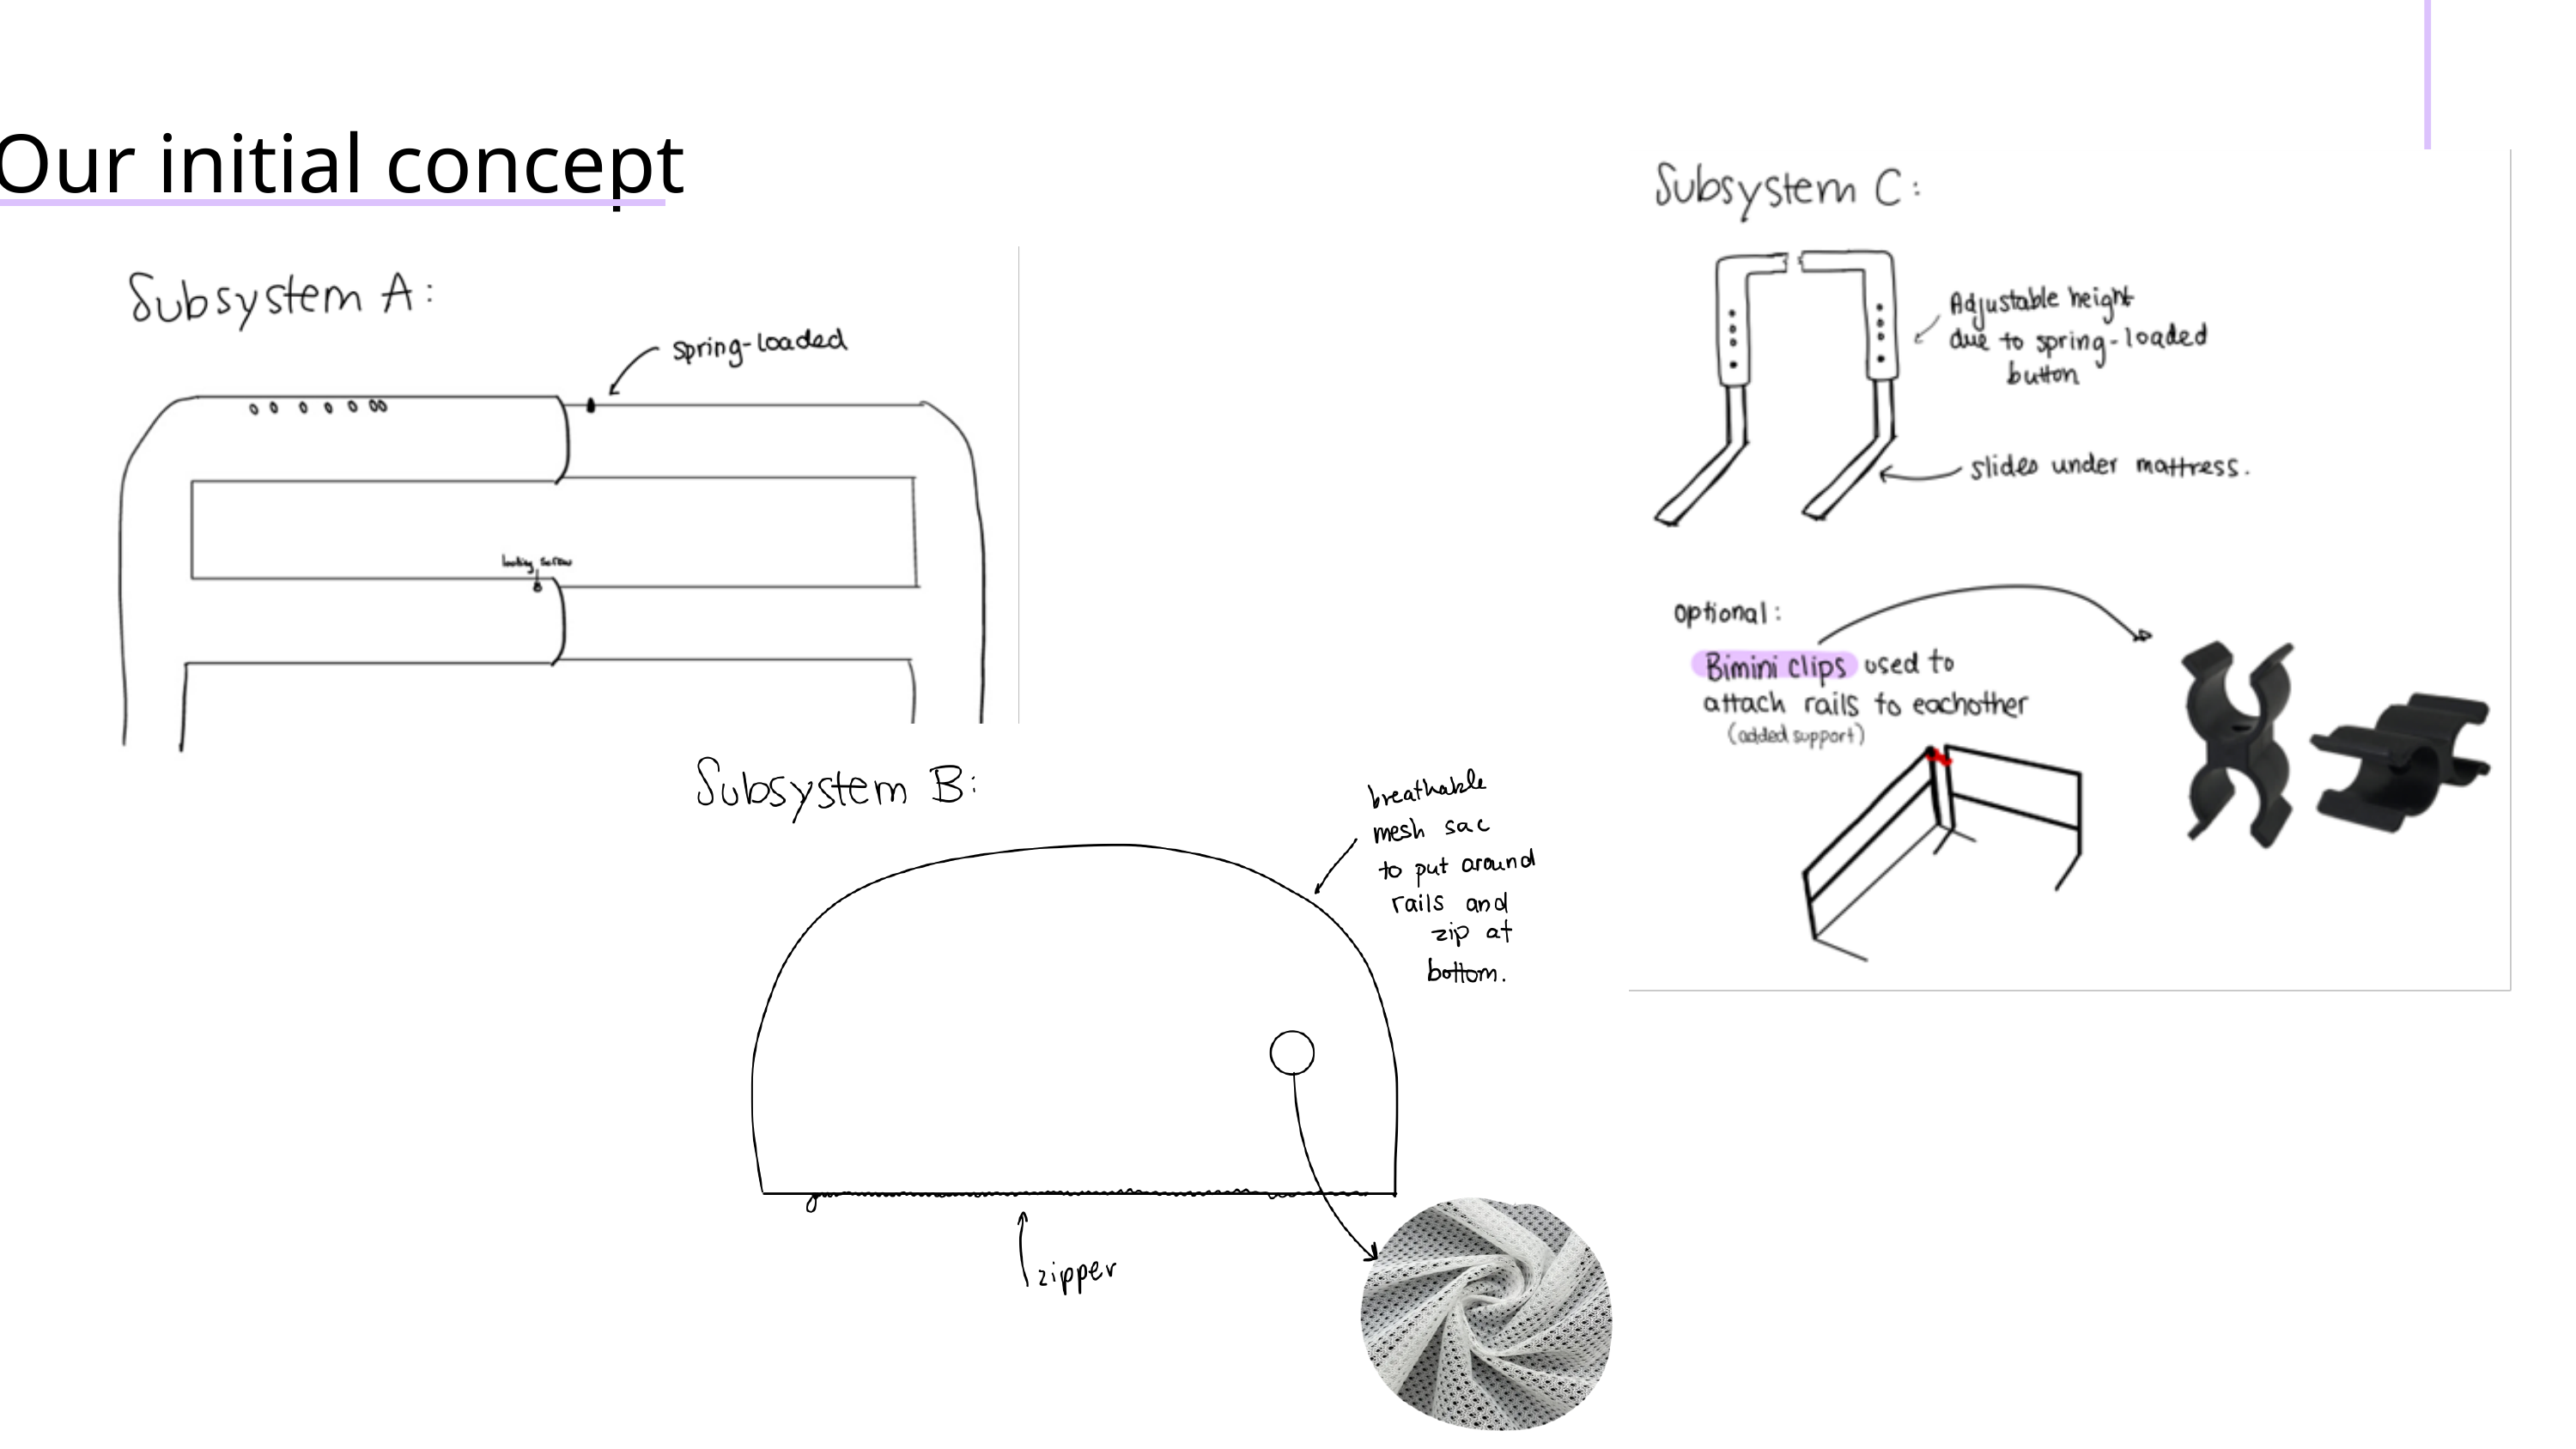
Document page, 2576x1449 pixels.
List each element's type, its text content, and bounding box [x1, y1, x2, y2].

text_box Our initial concept [0, 96, 1481, 209]
picture [72, 149, 2514, 1449]
